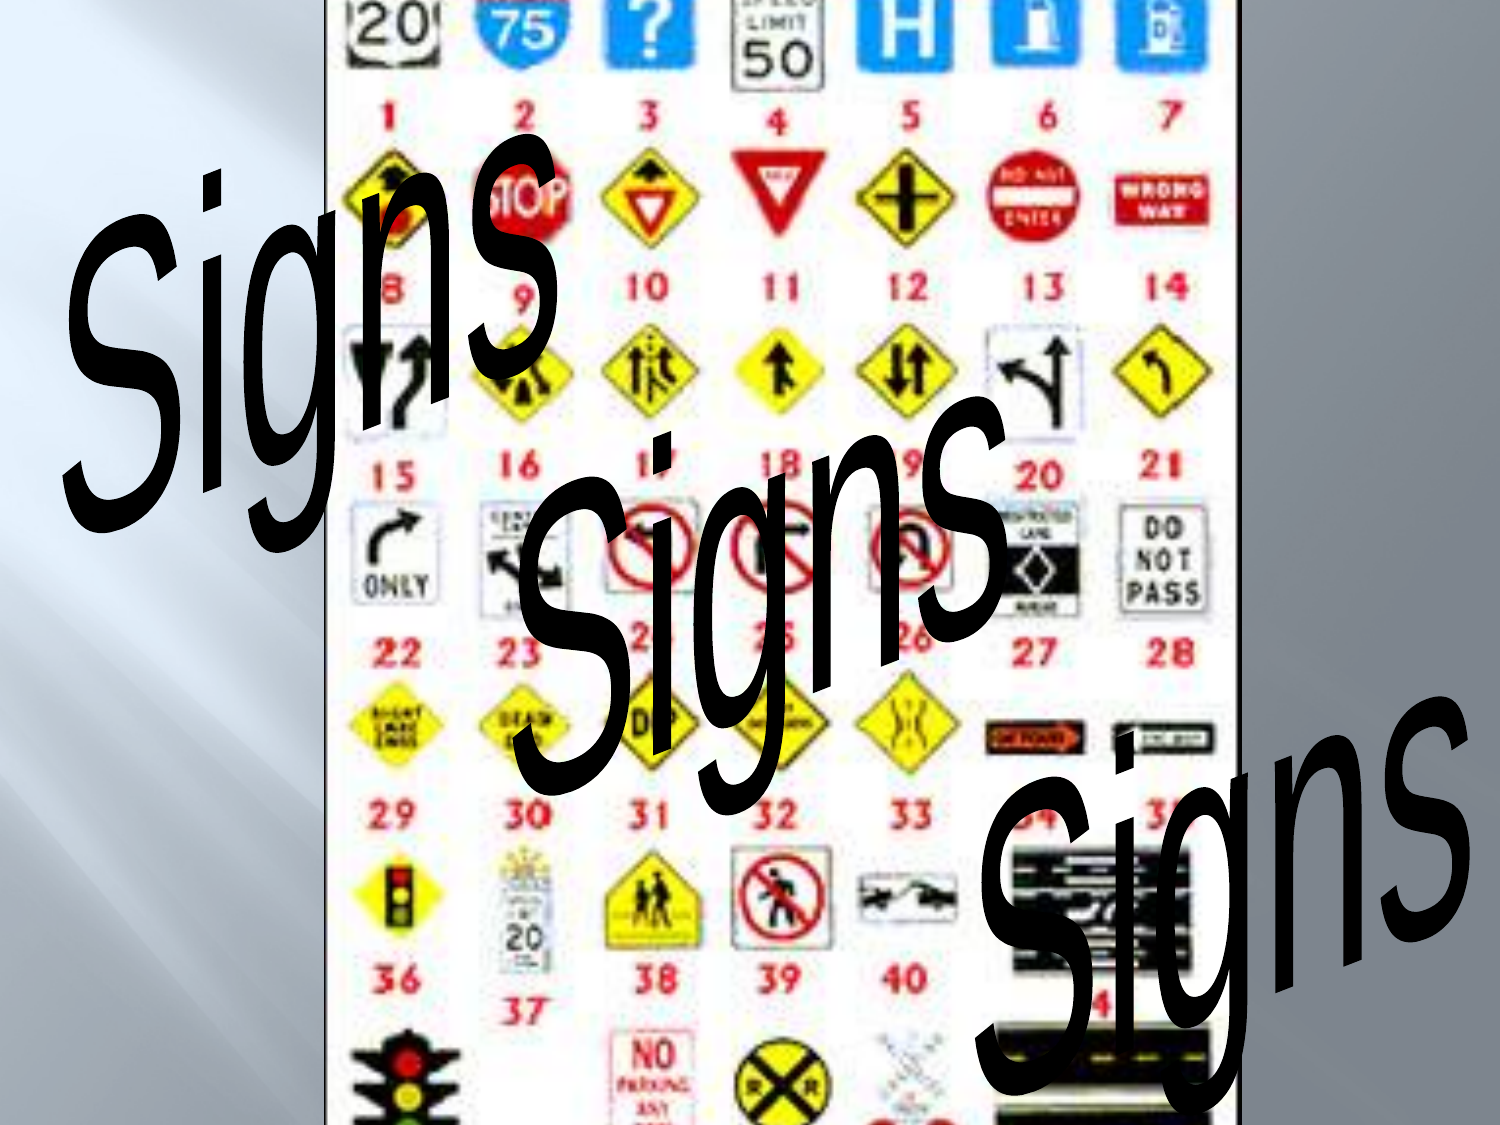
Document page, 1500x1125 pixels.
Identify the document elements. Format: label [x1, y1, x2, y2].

picture [324, 0, 1242, 1125]
